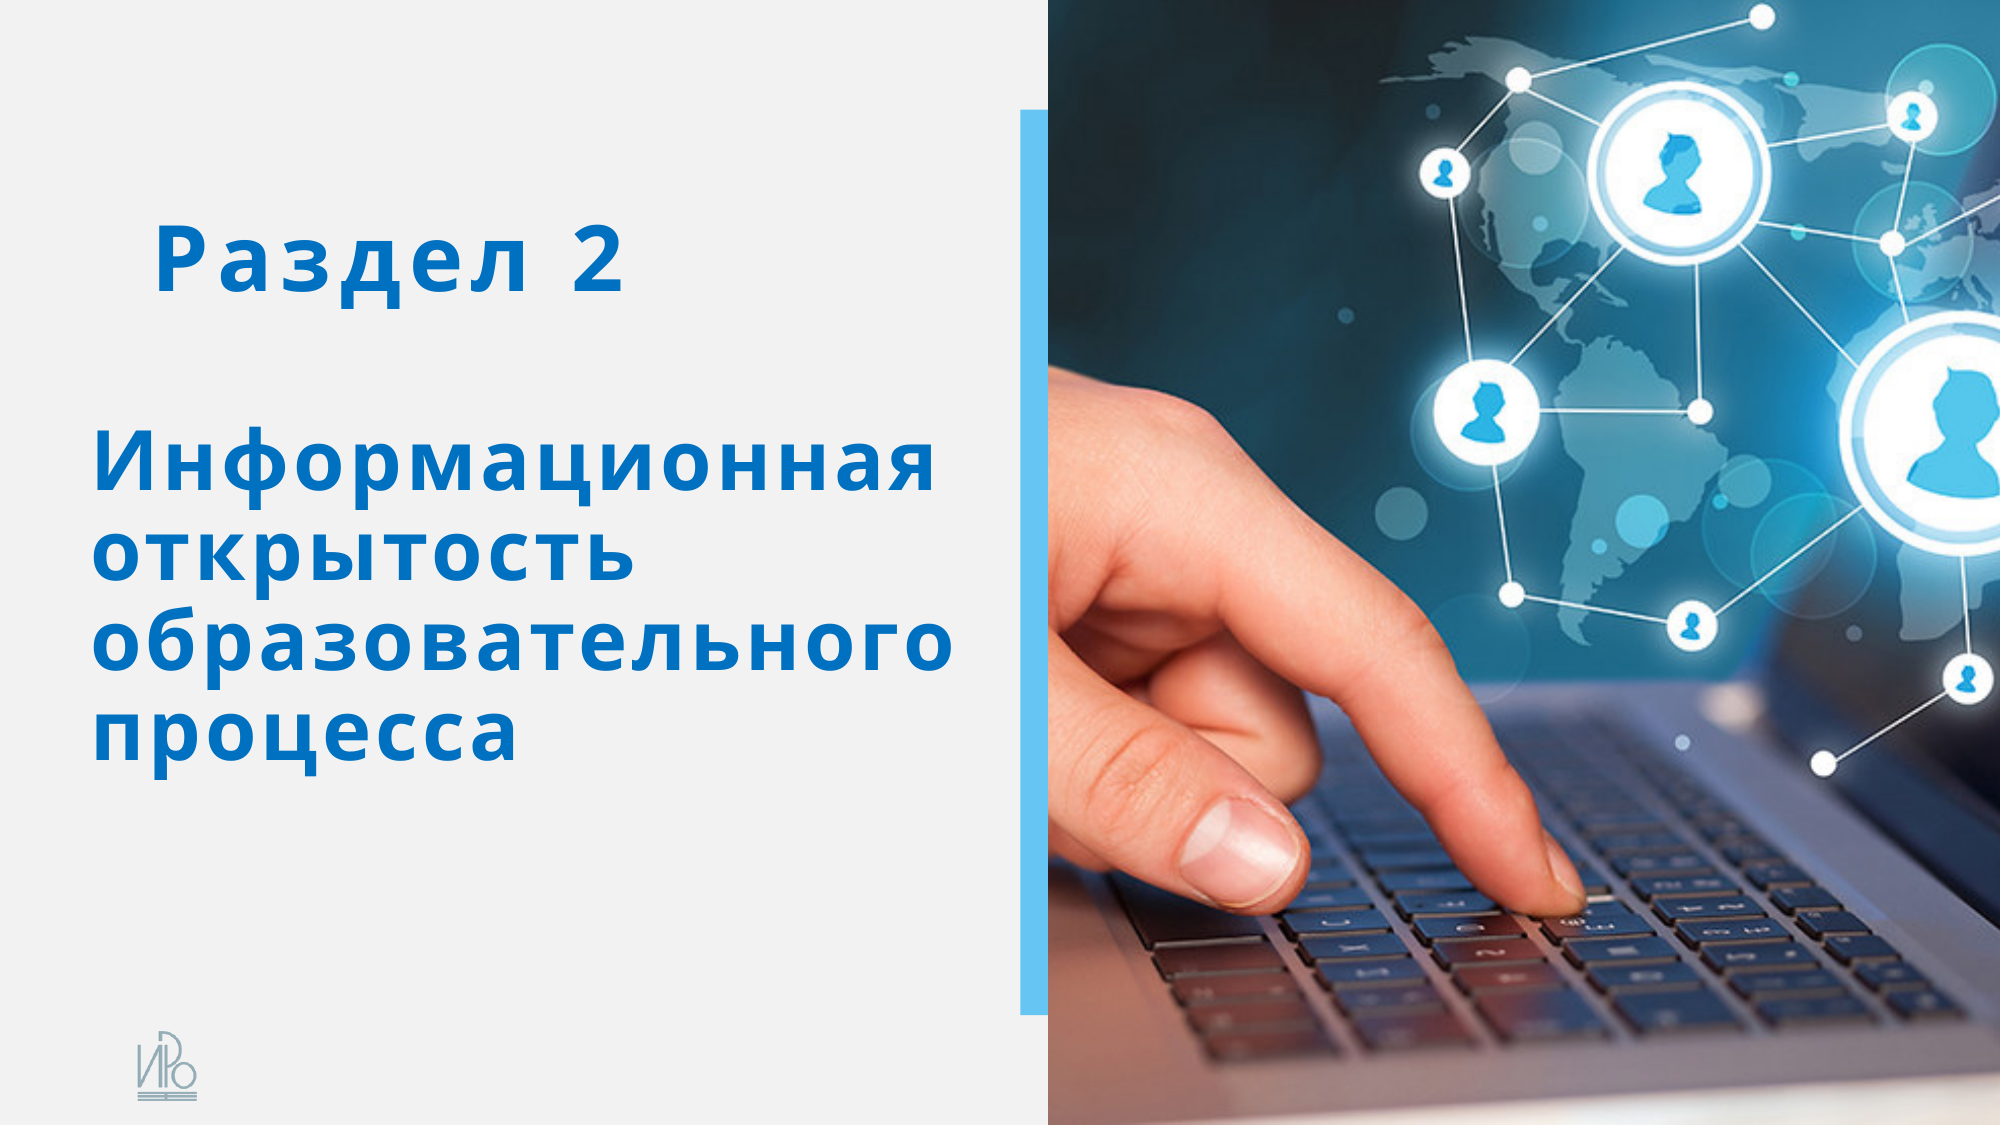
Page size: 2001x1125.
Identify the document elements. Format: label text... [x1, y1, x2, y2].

list Информационная открытость образовательного процесса [75, 411, 976, 1002]
title Раздел 2 [136, 193, 976, 319]
picture [1048, 0, 2000, 1125]
